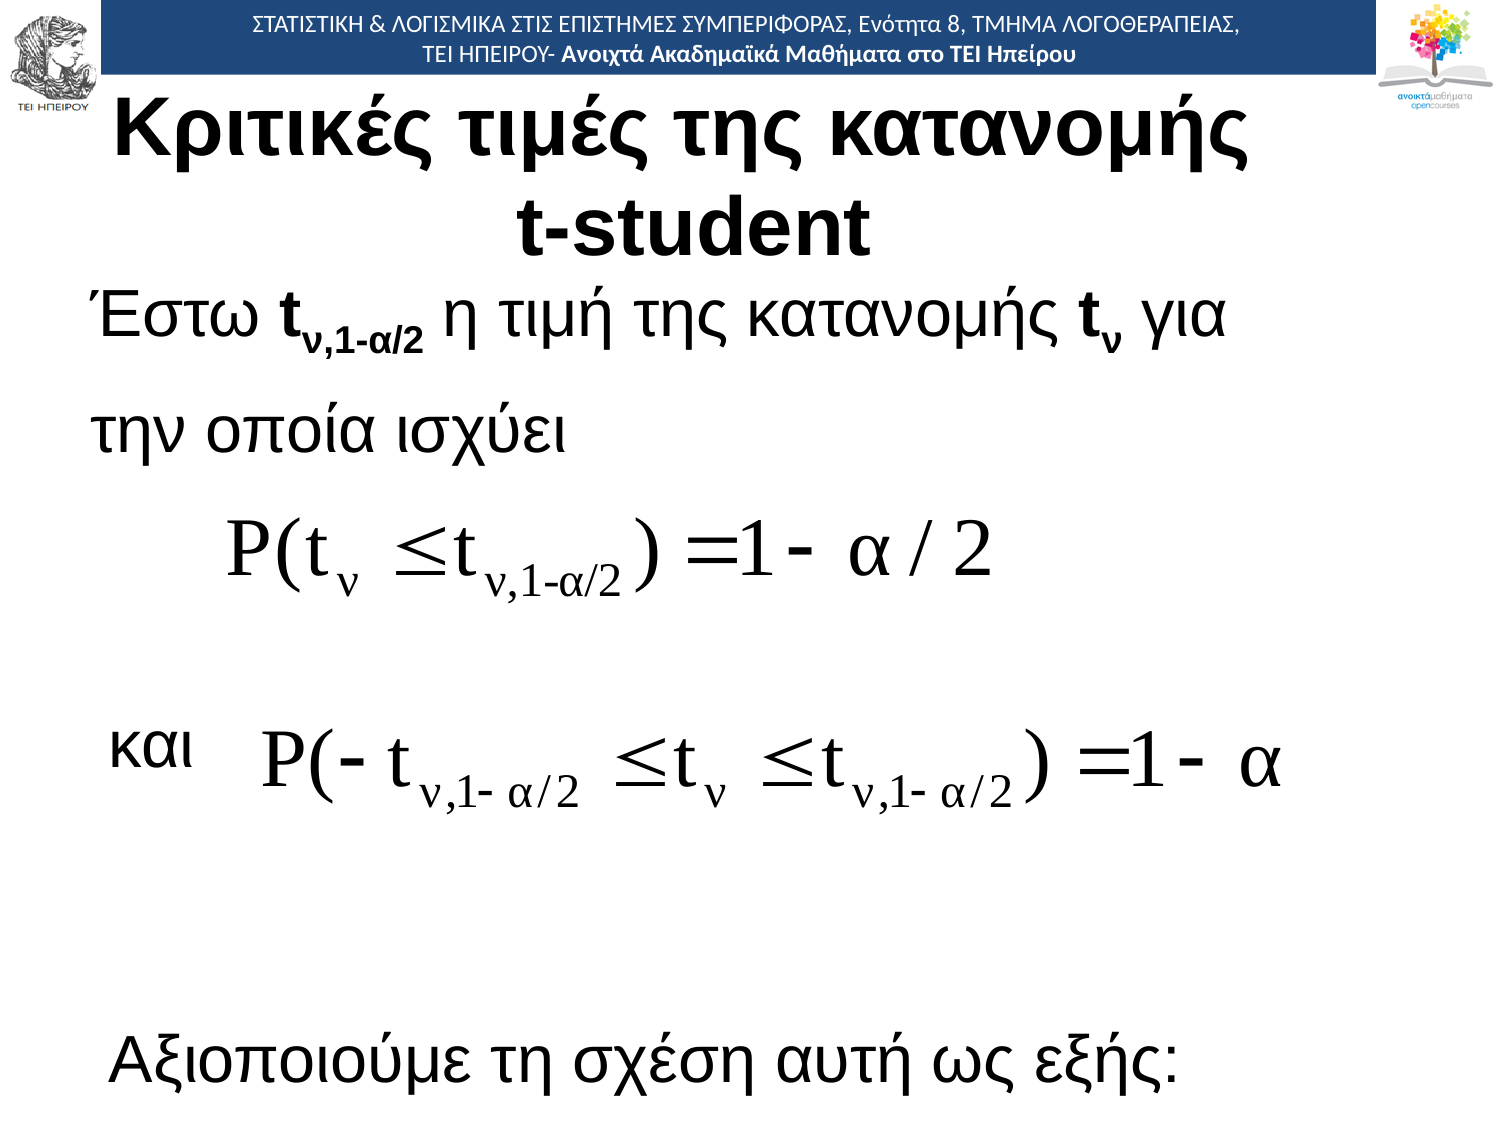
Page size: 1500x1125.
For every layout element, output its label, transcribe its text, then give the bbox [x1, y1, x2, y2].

picture [1375, 0, 1500, 114]
text_box ΣΤΑΤΙΣΤΙΚΗ & ΛΟΓΙΣΜΙΚΑ ΣΤΙΣ ΕΠΙΣΤΗΜΕΣ ΣΥΜΠΕΡΙΦΟΡΑΣ, Ενότητα 8, ΤΜΗΜΑ ΛΟΓΟΘΕΡΑΠΕΙΑΣ, ΤΕΙ ΗΠΕΙΡΟΥ- Ανοιχτά Ακαδημαϊκά Μαθήματα στο ΤΕΙ Ηπείρου [101, 0, 1373, 75]
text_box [210, 491, 1010, 622]
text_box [245, 702, 1297, 832]
title Κριτικές τιμές της κατανομής t-student [0, 78, 1388, 266]
list Έστω tν,1-α/2 η τιμή της κατανομής tν για την οποία ισχύει και Αξιοποιούμε τη σχέση αυτή ως εξής: [75, 262, 1425, 1005]
picture [0, 0, 101, 114]
